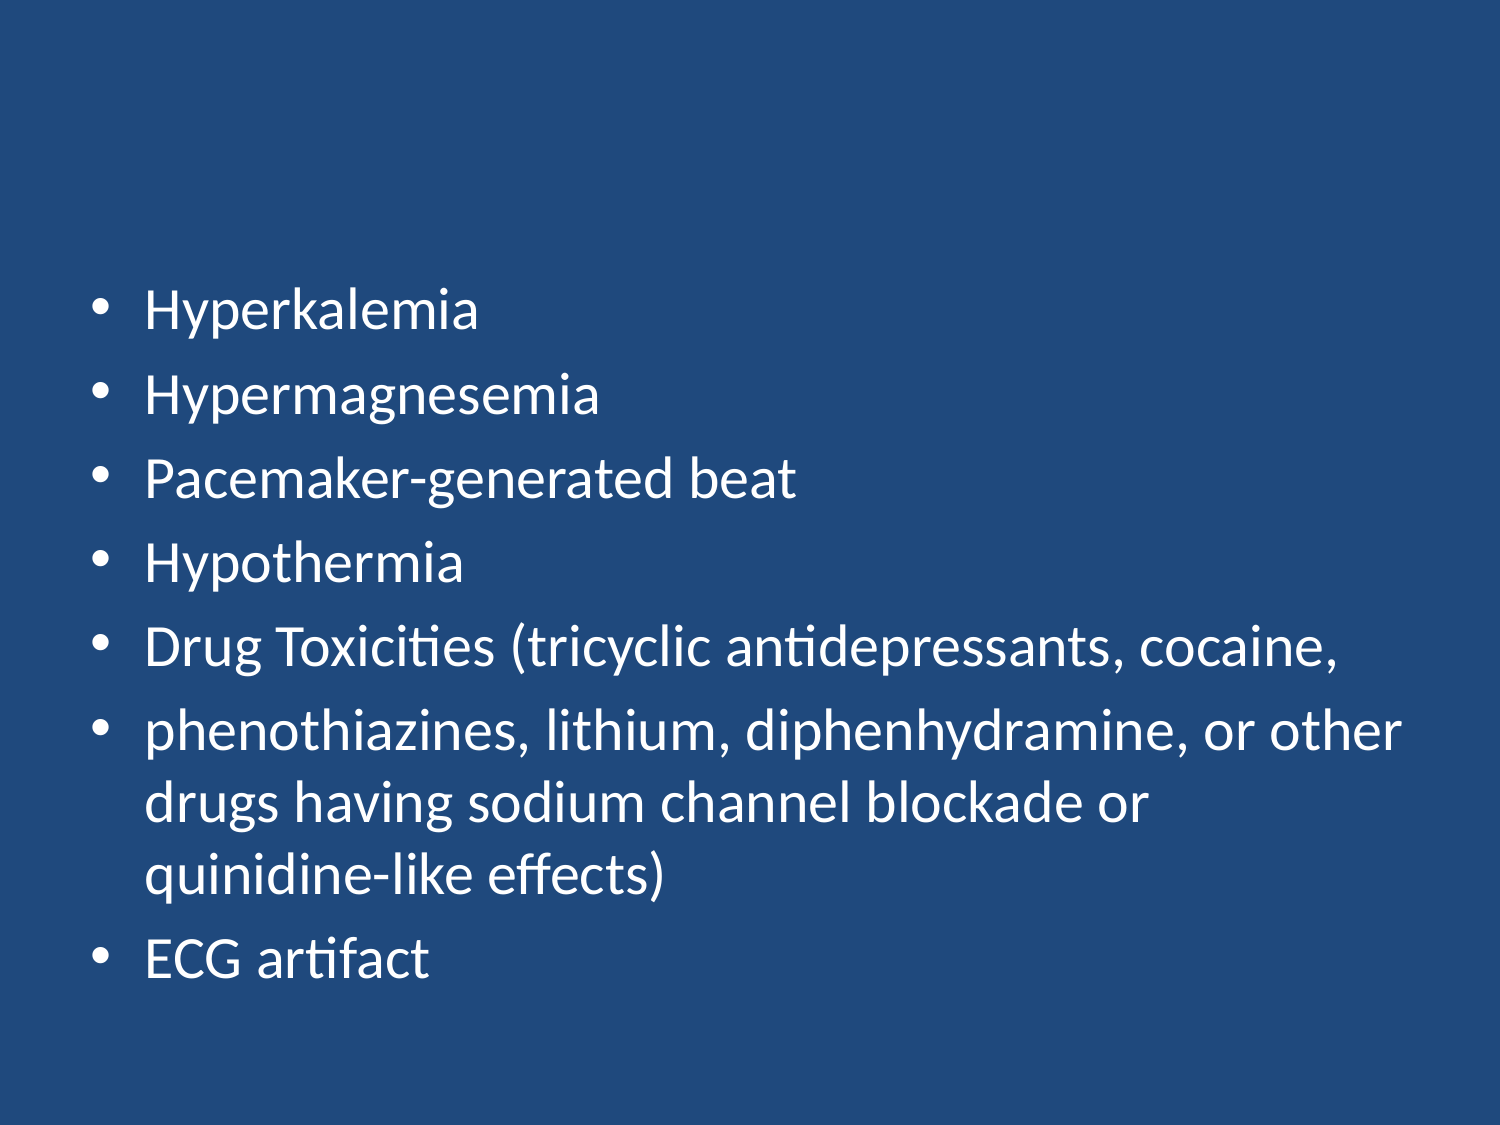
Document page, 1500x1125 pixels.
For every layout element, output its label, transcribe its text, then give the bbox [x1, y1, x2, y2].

list Hyperkalemia Hypermagnesemia Pacemaker-generated beat Hypothermia Drug Toxicities (tricyclic antidepressants, cocaine, phenothiazines, lithium, diphenhydramine, or other drugs having sodium channel blockade or quinidine-like effects) ECG artifact [75, 262, 1425, 1005]
